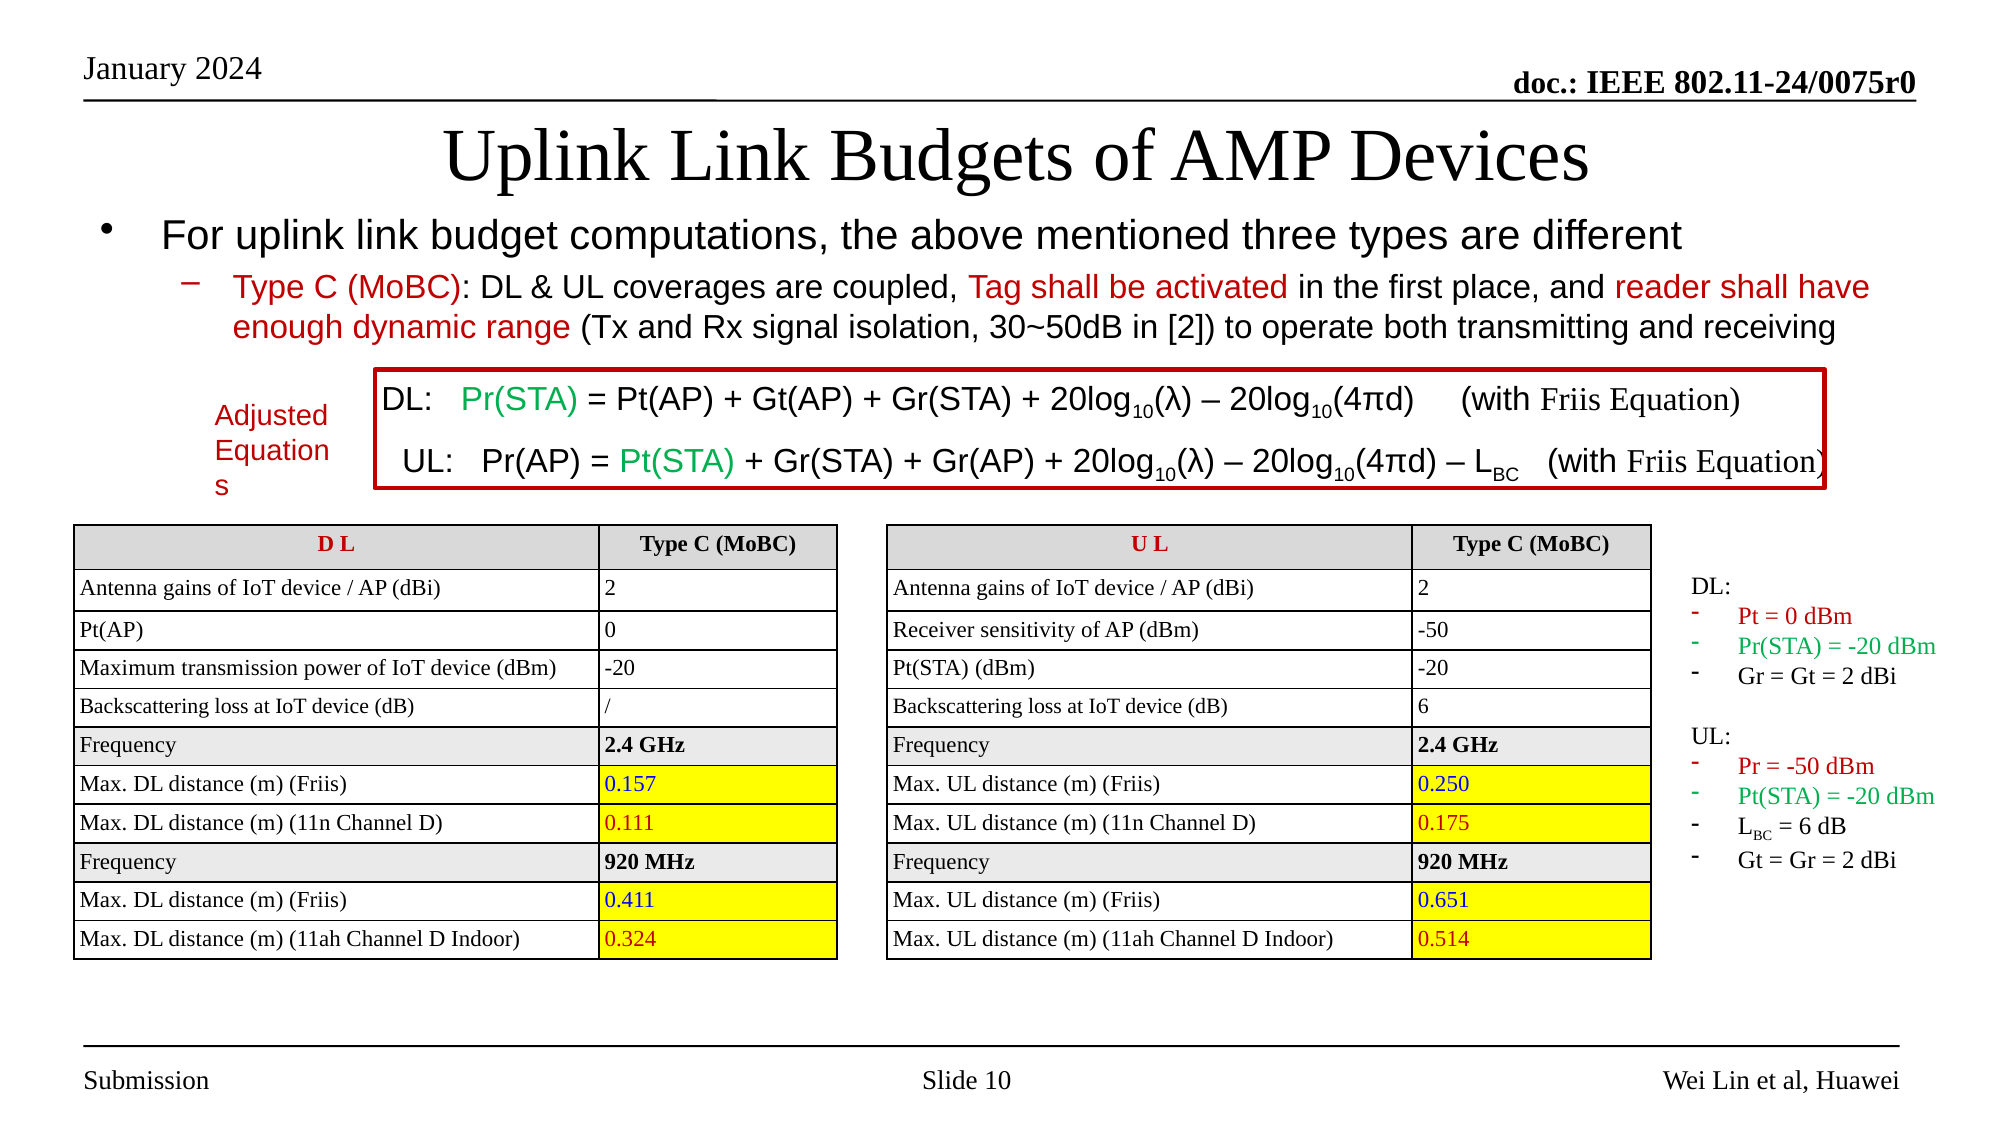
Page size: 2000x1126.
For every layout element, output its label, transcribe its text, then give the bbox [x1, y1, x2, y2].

table_cell 920 MHz [1413, 844, 1650, 881]
table_cell Pt(STA) (dBm) [888, 651, 1411, 688]
table_cell Frequency [75, 728, 598, 765]
list For uplink link budget computations, the above mentioned three types are different Type C (MoBC): DL & UL coverages are coupled, Tag shall be activated in the first place, and reader shall have enough dynamic range (Tx and Rx signal isolation, 30~50dB in [2]) to operate both transmitting and receiving [83, 200, 1967, 1001]
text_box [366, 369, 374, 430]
table_cell Backscattering loss at IoT device (dB) [75, 689, 598, 726]
table_cell 2 [600, 570, 836, 610]
table_cell -20 [600, 651, 836, 688]
table_cell Max. UL distance (m) (11ah Channel D Indoor) [888, 921, 1411, 958]
table_cell / [600, 689, 836, 726]
table_cell Backscattering loss at IoT device (dB) [888, 689, 1411, 726]
table_cell 0.514 [1413, 921, 1650, 958]
table_cell Maximum transmission power of IoT device (dBm) [75, 651, 598, 688]
text_box Adjusted Equations [199, 389, 350, 509]
table_cell 6 [1413, 689, 1650, 726]
table_cell Frequency [75, 844, 598, 881]
table_header D L [75, 526, 598, 569]
table_cell Antenna gains of IoT device / AP (dBi) [888, 570, 1411, 610]
table_cell Frequency [888, 844, 1411, 881]
table_cell 0.250 [1413, 766, 1650, 803]
table_cell 0.324 [600, 921, 836, 958]
table_cell 2.4 GHz [1413, 728, 1650, 765]
table_cell Max. UL distance (m) (11n Channel D) [888, 805, 1411, 842]
table_cell -50 [1413, 612, 1650, 649]
table_cell 0.175 [1413, 805, 1650, 842]
table_cell 0.157 [600, 766, 836, 803]
table_cell 920 MHz [600, 844, 836, 881]
table_cell Antenna gains of IoT device / AP (dBi) [75, 570, 598, 610]
table_header Type C (MoBC) [600, 526, 836, 569]
table_header U L [888, 526, 1411, 569]
table_cell Max. DL distance (m) (Friis) [75, 766, 598, 803]
table_cell 2.4 GHz [600, 728, 836, 765]
table_cell Max. UL distance (m) (Friis) [888, 766, 1411, 803]
table_cell Max. DL distance (m) (Friis) [75, 883, 598, 920]
table_header Type C (MoBC) [1413, 526, 1650, 569]
table_cell Max. DL distance (m) (11ah Channel D Indoor) [75, 921, 598, 958]
table_cell Receiver sensitivity of AP (dBm) [888, 612, 1411, 649]
table_cell Pt(AP) [75, 612, 598, 649]
table_cell 0.651 [1413, 883, 1650, 920]
text_box DL: Pt = 0 dBm Pr(STA) = -20 dBm Gr = Gt = 2 dBi UL: Pr = -50 dBm Pt(STA) = -20 dBm LBC = 6 dB Gt = Gr = 2 dBi [1676, 562, 1952, 911]
title Uplink Link Budgets of AMP Devices [66, 112, 1967, 188]
table_cell Max. DL distance (m) (11n Channel D) [75, 805, 598, 842]
table_cell -20 [1413, 651, 1650, 688]
table_cell 0.411 [600, 883, 836, 920]
table_cell Max. UL distance (m) (Friis) [888, 883, 1411, 920]
table_cell Frequency [888, 728, 1411, 765]
table_cell 0.111 [600, 805, 836, 842]
text_box [374, 369, 1825, 489]
table_cell 2 [1413, 570, 1650, 610]
table_cell 0 [600, 612, 836, 649]
text_box UL: Pr(AP) = Pt(STA) + Gr(STA) + Gr(AP) + 20log10(λ) – 20log10(4πd) – LBC (with Friis Equation) [387, 432, 1863, 493]
